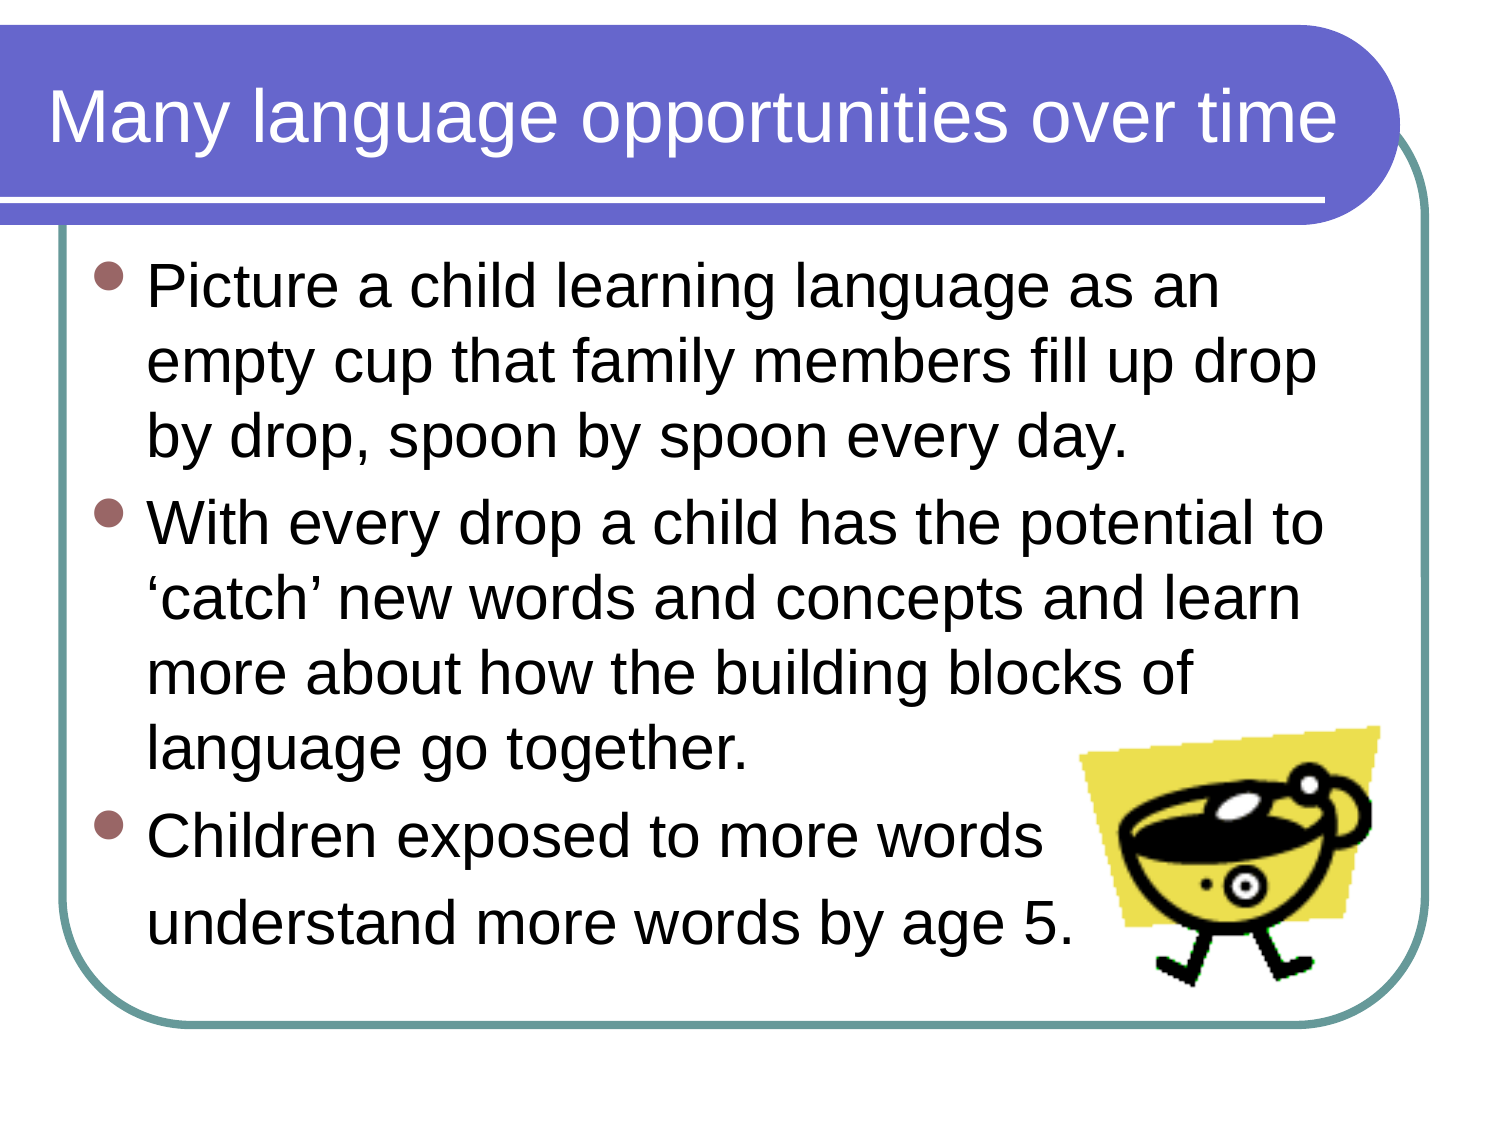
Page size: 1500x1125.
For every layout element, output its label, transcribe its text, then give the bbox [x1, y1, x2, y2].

list Picture a child learning language as an empty cup that family members fill up drop by drop, spoon by spoon every day. With every drop a child has the potential to ‘catch’ new words and concepts and learn more about how the building blocks of language go together. Children exposed to more words understand more words by age 5. [74, 237, 1376, 963]
picture [1037, 712, 1413, 994]
title Many language opportunities over time [31, 37, 1388, 188]
